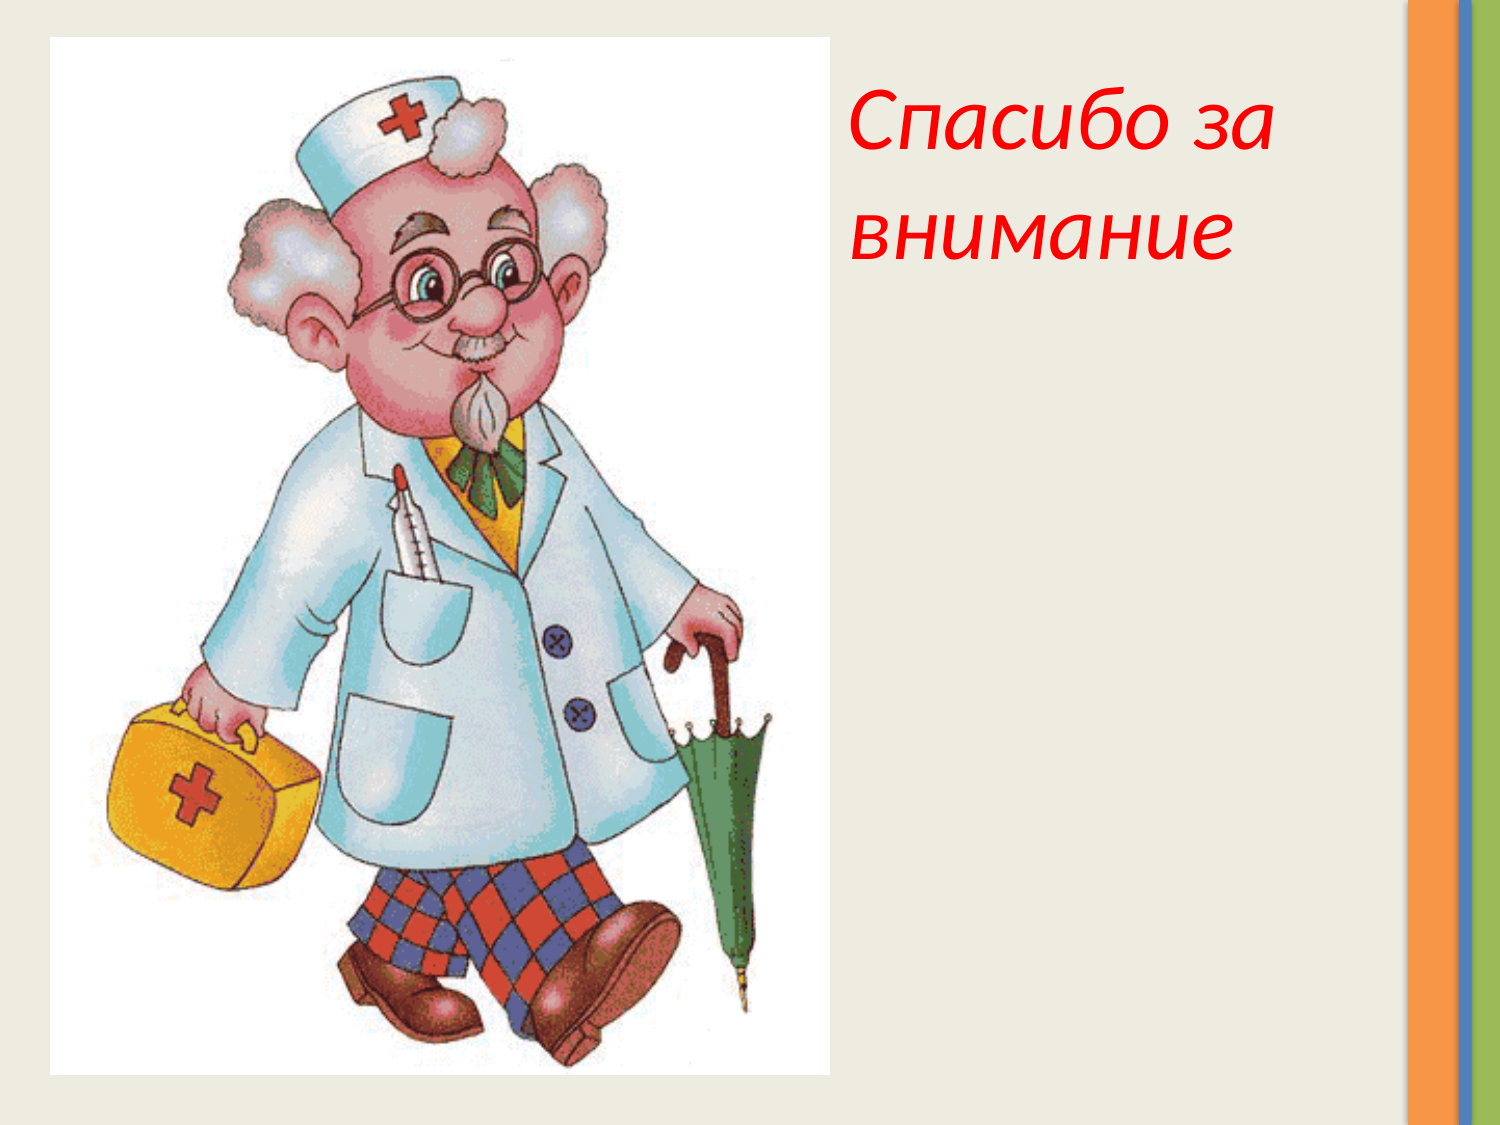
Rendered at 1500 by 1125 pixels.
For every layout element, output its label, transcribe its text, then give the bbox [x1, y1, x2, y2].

picture [49, 37, 831, 1076]
list Спасибо за внимание [834, 42, 1358, 668]
